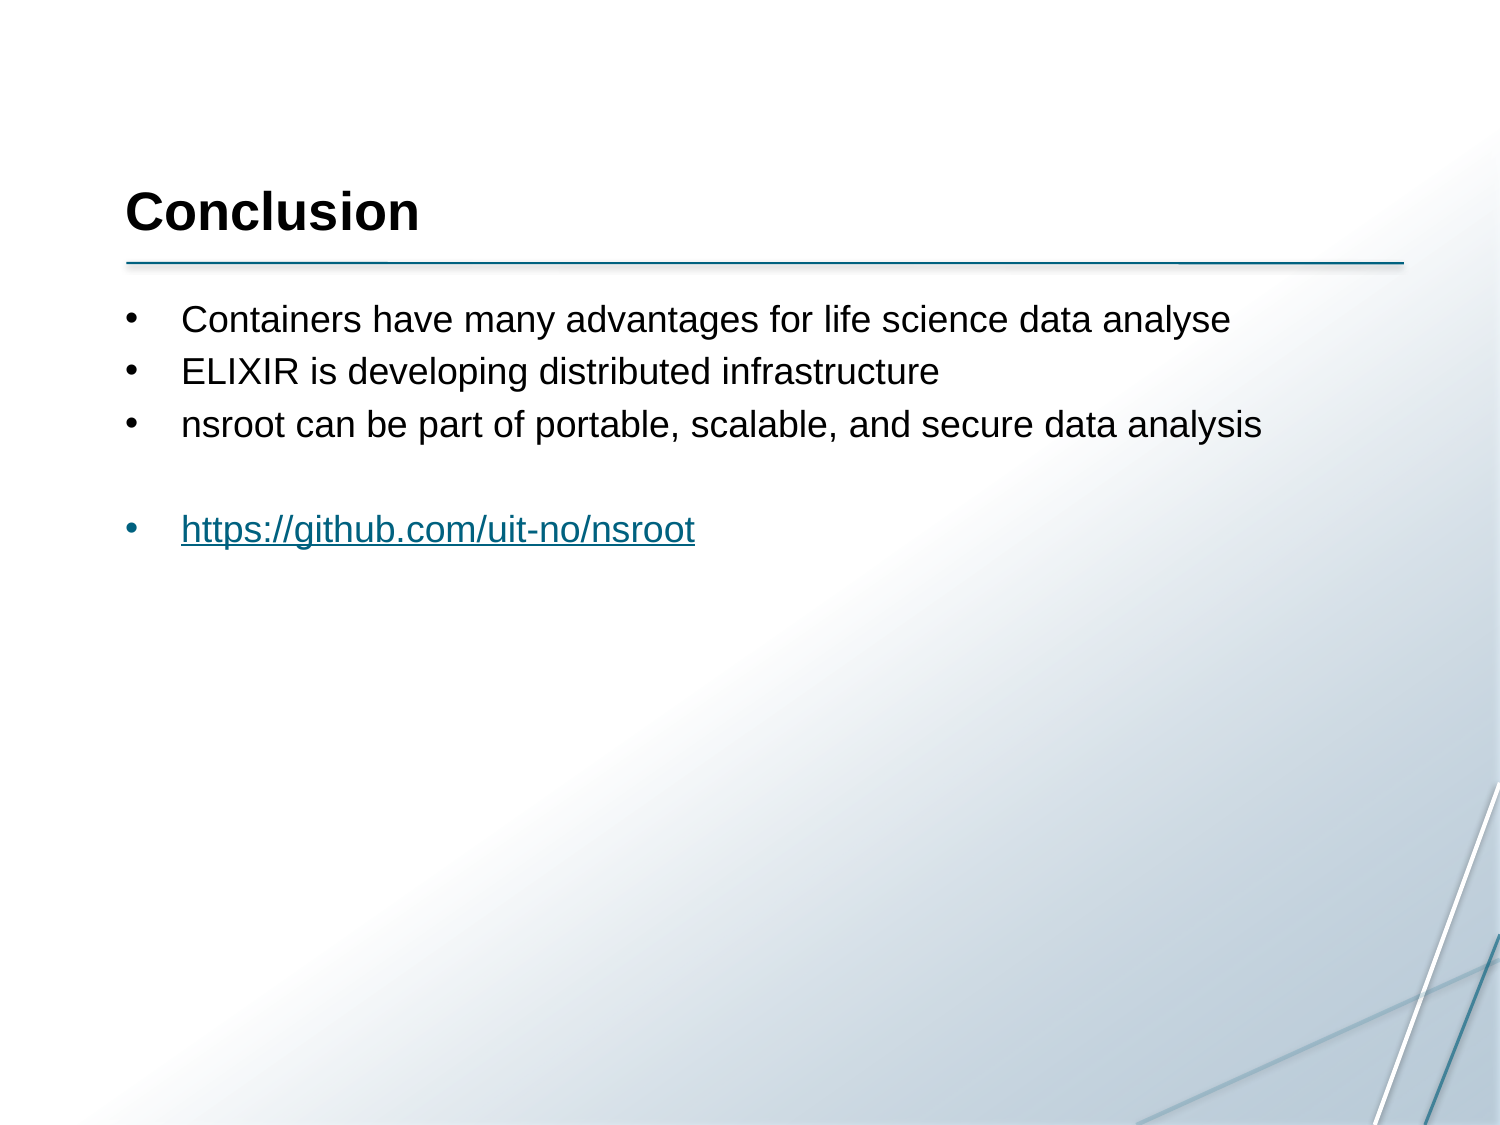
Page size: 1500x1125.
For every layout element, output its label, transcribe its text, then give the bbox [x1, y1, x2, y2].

title Conclusion [109, 49, 1403, 249]
list Containers have many advantages for life science data analyse ELIXIR is developing distributed infrastructure nsroot can be part of portable, scalable, and secure data analysis https://github.com/uit-no/nsroot [109, 287, 1404, 1005]
text_box [488, 427, 520, 489]
